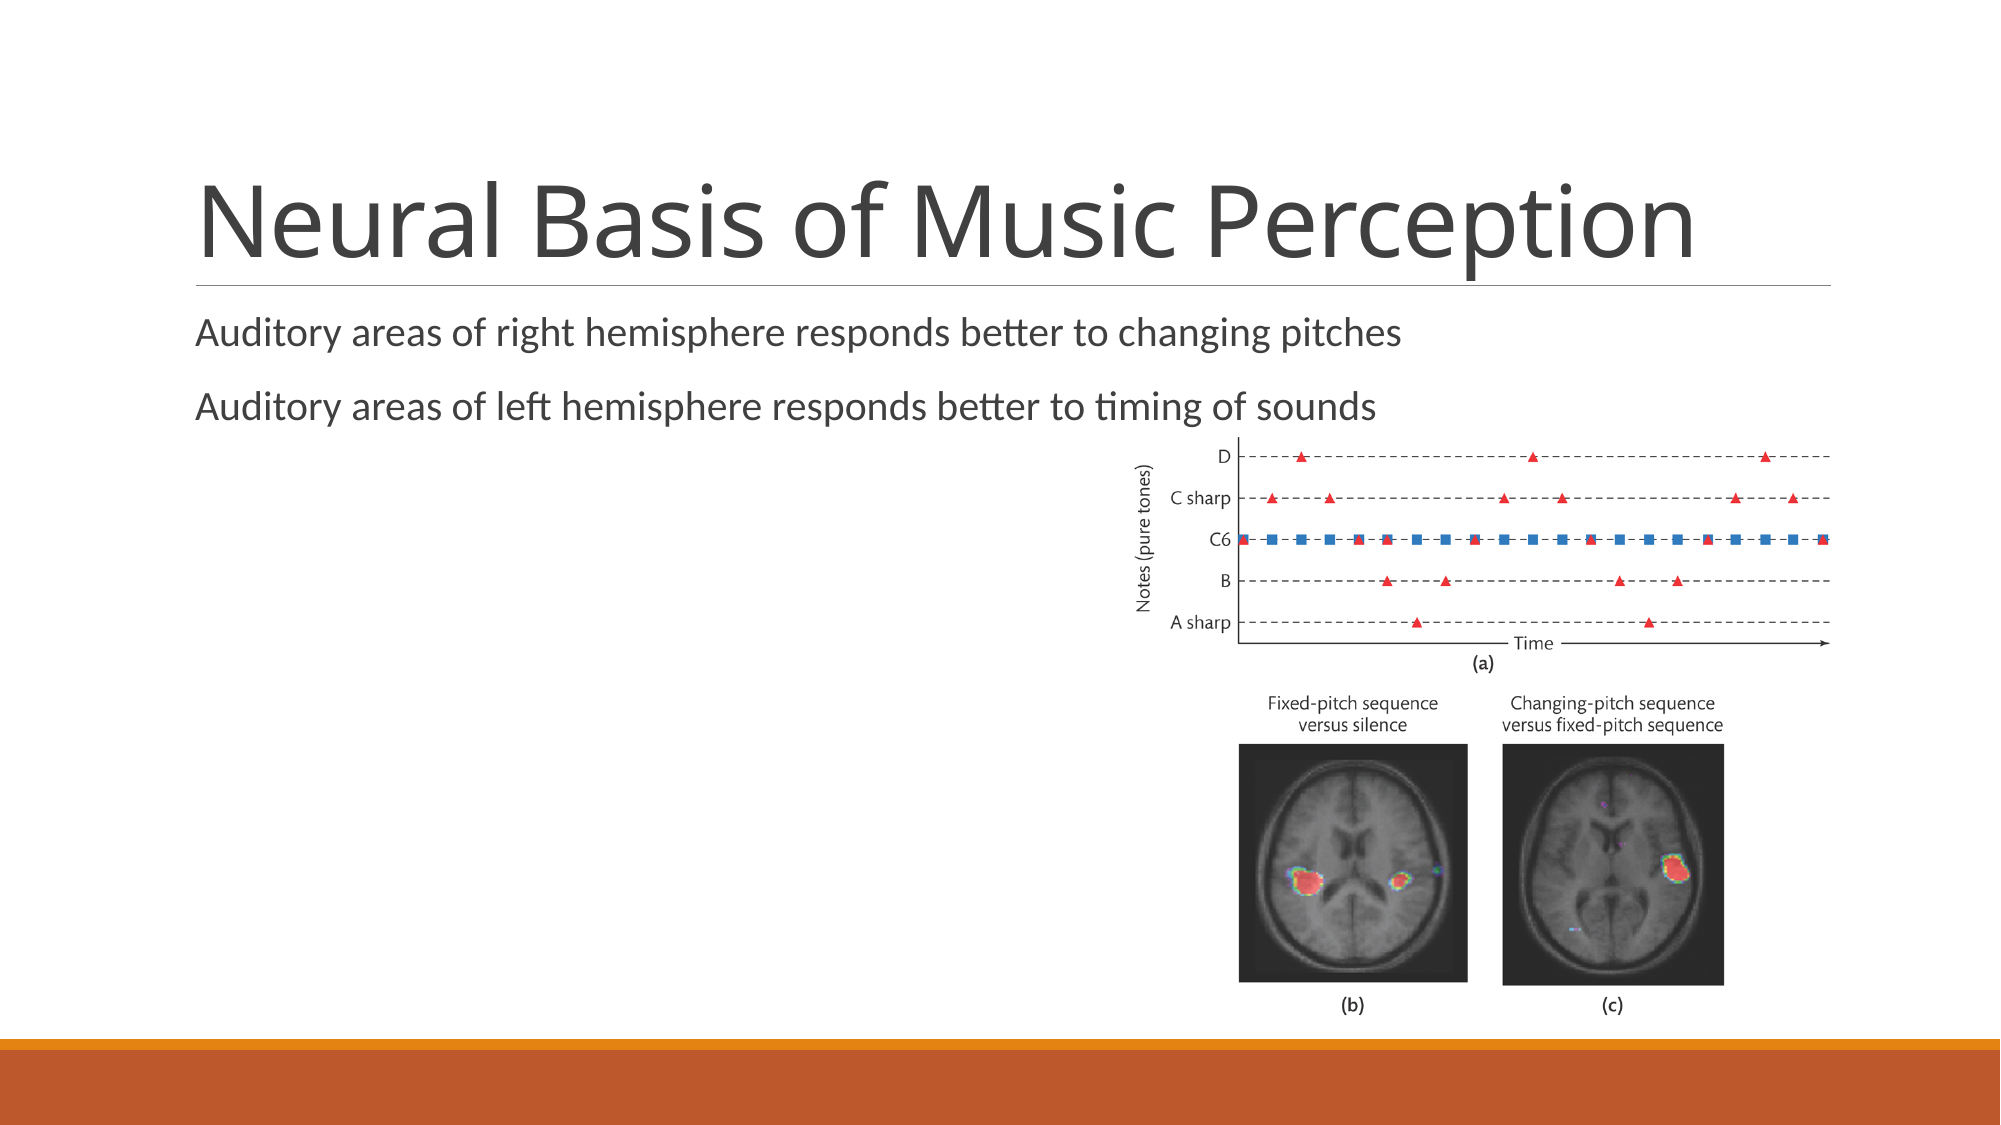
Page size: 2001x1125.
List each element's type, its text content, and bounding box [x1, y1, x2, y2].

title Neural Basis of Music Perception [180, 47, 1830, 285]
list Auditory areas of right hemisphere responds better to changing pitches Auditory areas of left hemisphere responds better to timing of sounds [180, 302, 1830, 963]
picture [1133, 436, 1831, 1017]
